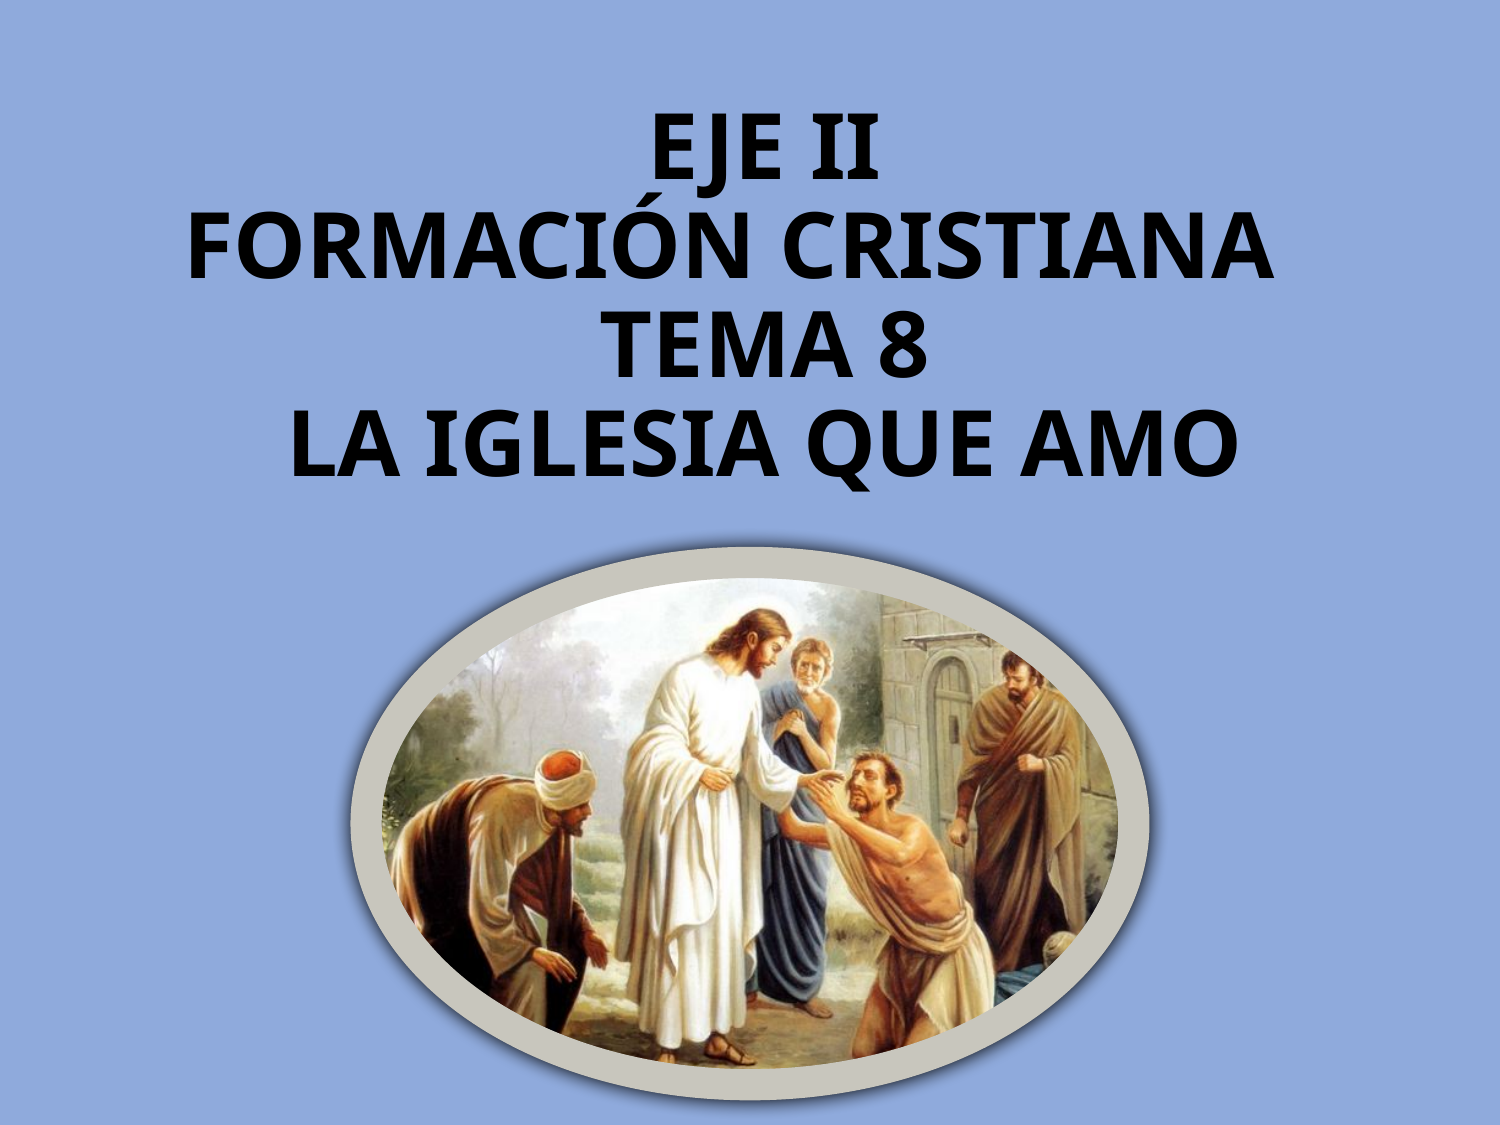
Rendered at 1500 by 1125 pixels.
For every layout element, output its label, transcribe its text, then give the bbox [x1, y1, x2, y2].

title EJE II FORMACIÓN CRISTIANA TEMA 8 LA IGLESIA QUE AMO [0, 54, 1500, 504]
picture [366, 562, 1134, 1085]
